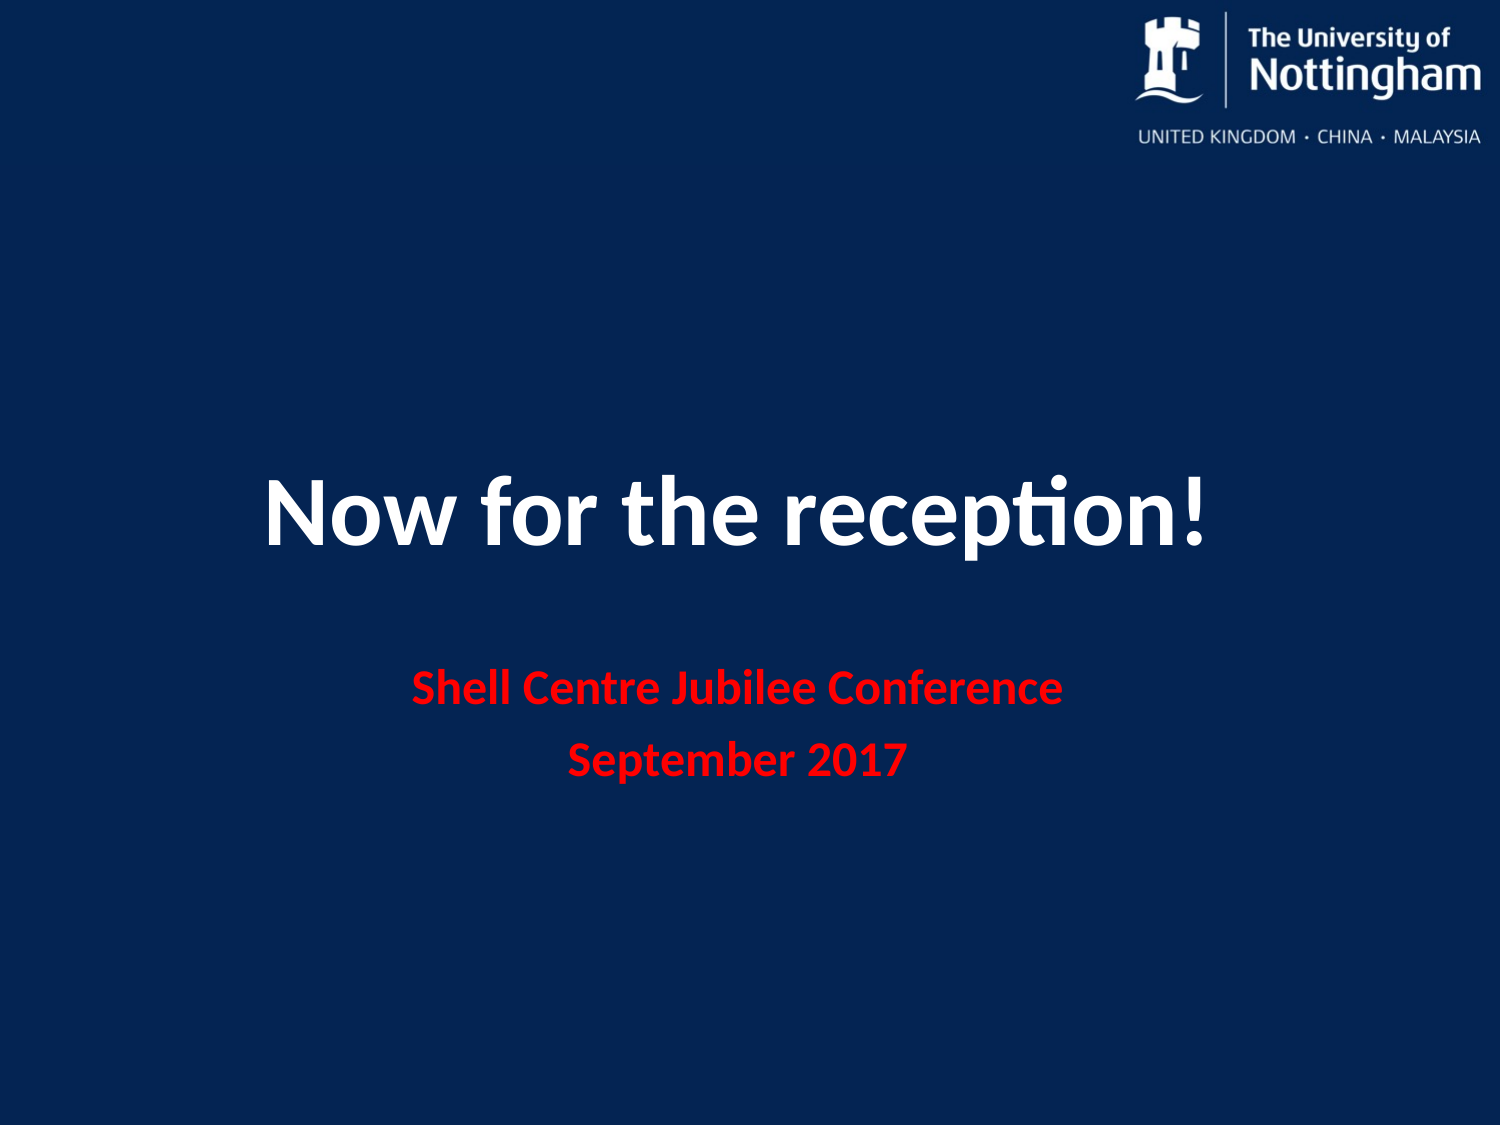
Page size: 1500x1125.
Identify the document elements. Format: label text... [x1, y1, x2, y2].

list Now for the reception! Shell Centre Jubilee Conference September 2017 [75, 216, 1407, 1007]
picture [0, 0, 1500, 165]
